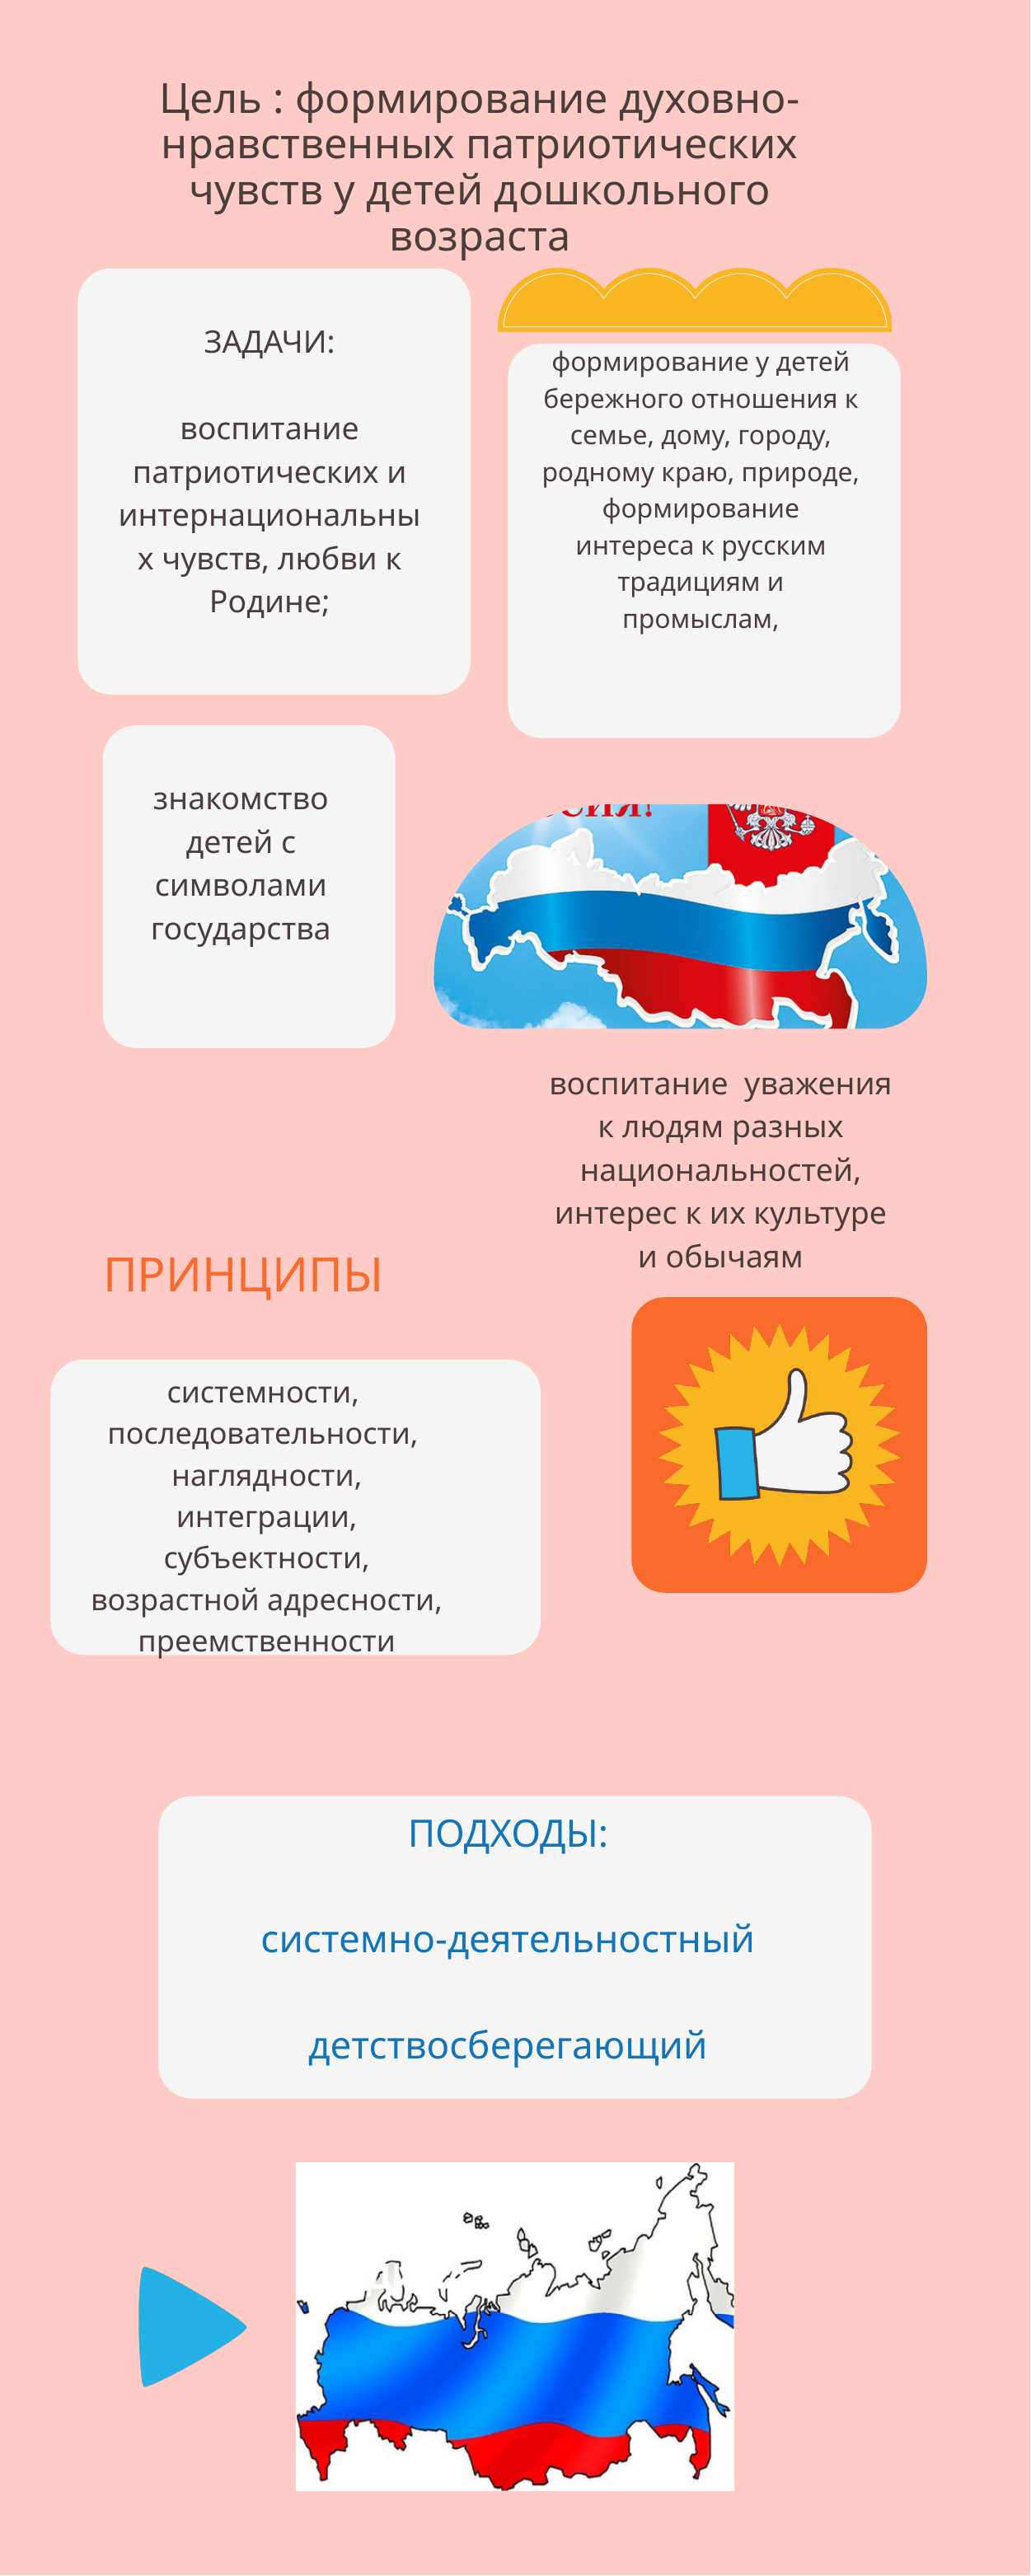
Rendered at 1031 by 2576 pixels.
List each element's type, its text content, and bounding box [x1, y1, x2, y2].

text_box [508, 343, 902, 738]
text_box системности, последовательности, наглядности, интеграции, субъектности, возрастной адресности, преемственности [31, 1326, 503, 1699]
text_box ПРИНЦИПЫ [102, 1249, 534, 1302]
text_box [433, 803, 928, 1029]
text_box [631, 1296, 928, 1593]
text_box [158, 1796, 872, 2099]
picture [498, 268, 892, 333]
picture [129, 2265, 255, 2390]
text_box ПОДХОДЫ: системно-деятельностный детствосберегающий [151, 1801, 154, 2067]
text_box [77, 268, 471, 696]
picture [296, 2162, 734, 2491]
text_box Цель : формирование духовно-нравственных патриотических чувств у детей дошкольного возраста [110, 18, 850, 260]
text_box воспитание уважения к людям разных национальностей, интерес к их культуре и обычаям [541, 1057, 901, 1274]
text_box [102, 724, 396, 1048]
picture [658, 1323, 902, 1567]
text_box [50, 1359, 541, 1656]
